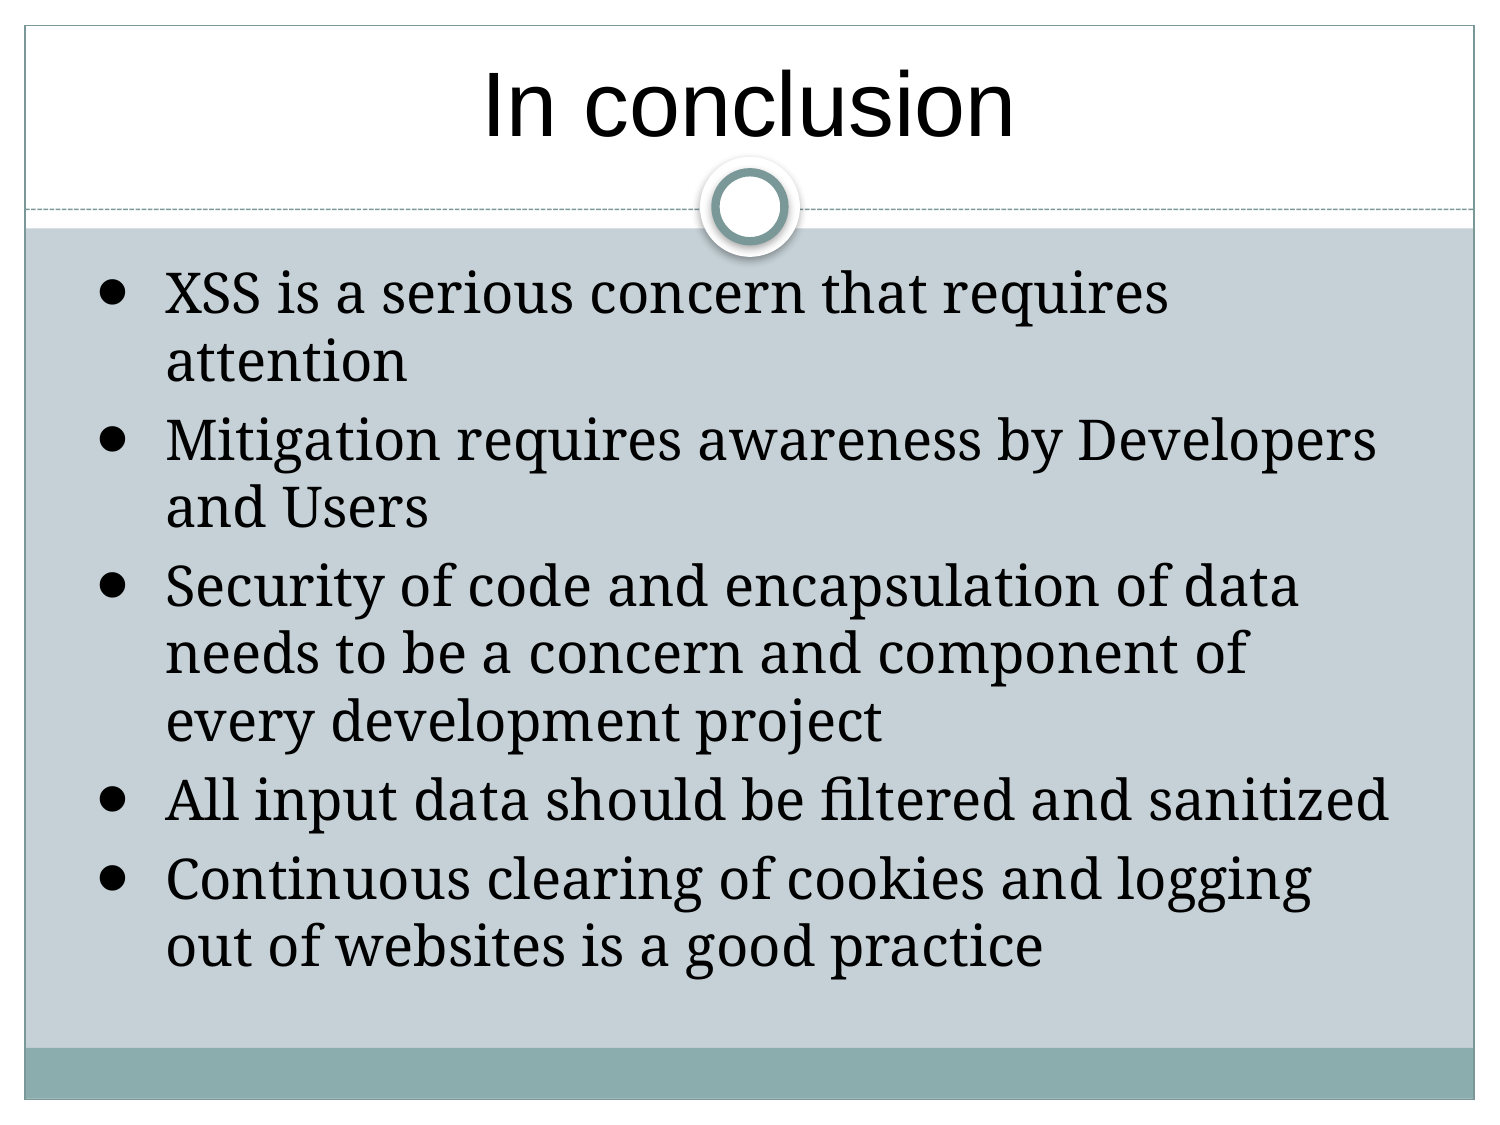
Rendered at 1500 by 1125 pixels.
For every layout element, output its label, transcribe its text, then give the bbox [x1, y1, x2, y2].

title In conclusion [49, 0, 1450, 202]
list XSS is a serious concern that requires attention Mitigation requires awareness by Developers and Users Security of code and encapsulation of data needs to be a concern and component of every development project All input data should be filtered and sanitized Continuous clearing of cookies and logging out of websites is a good practice [75, 250, 1425, 986]
